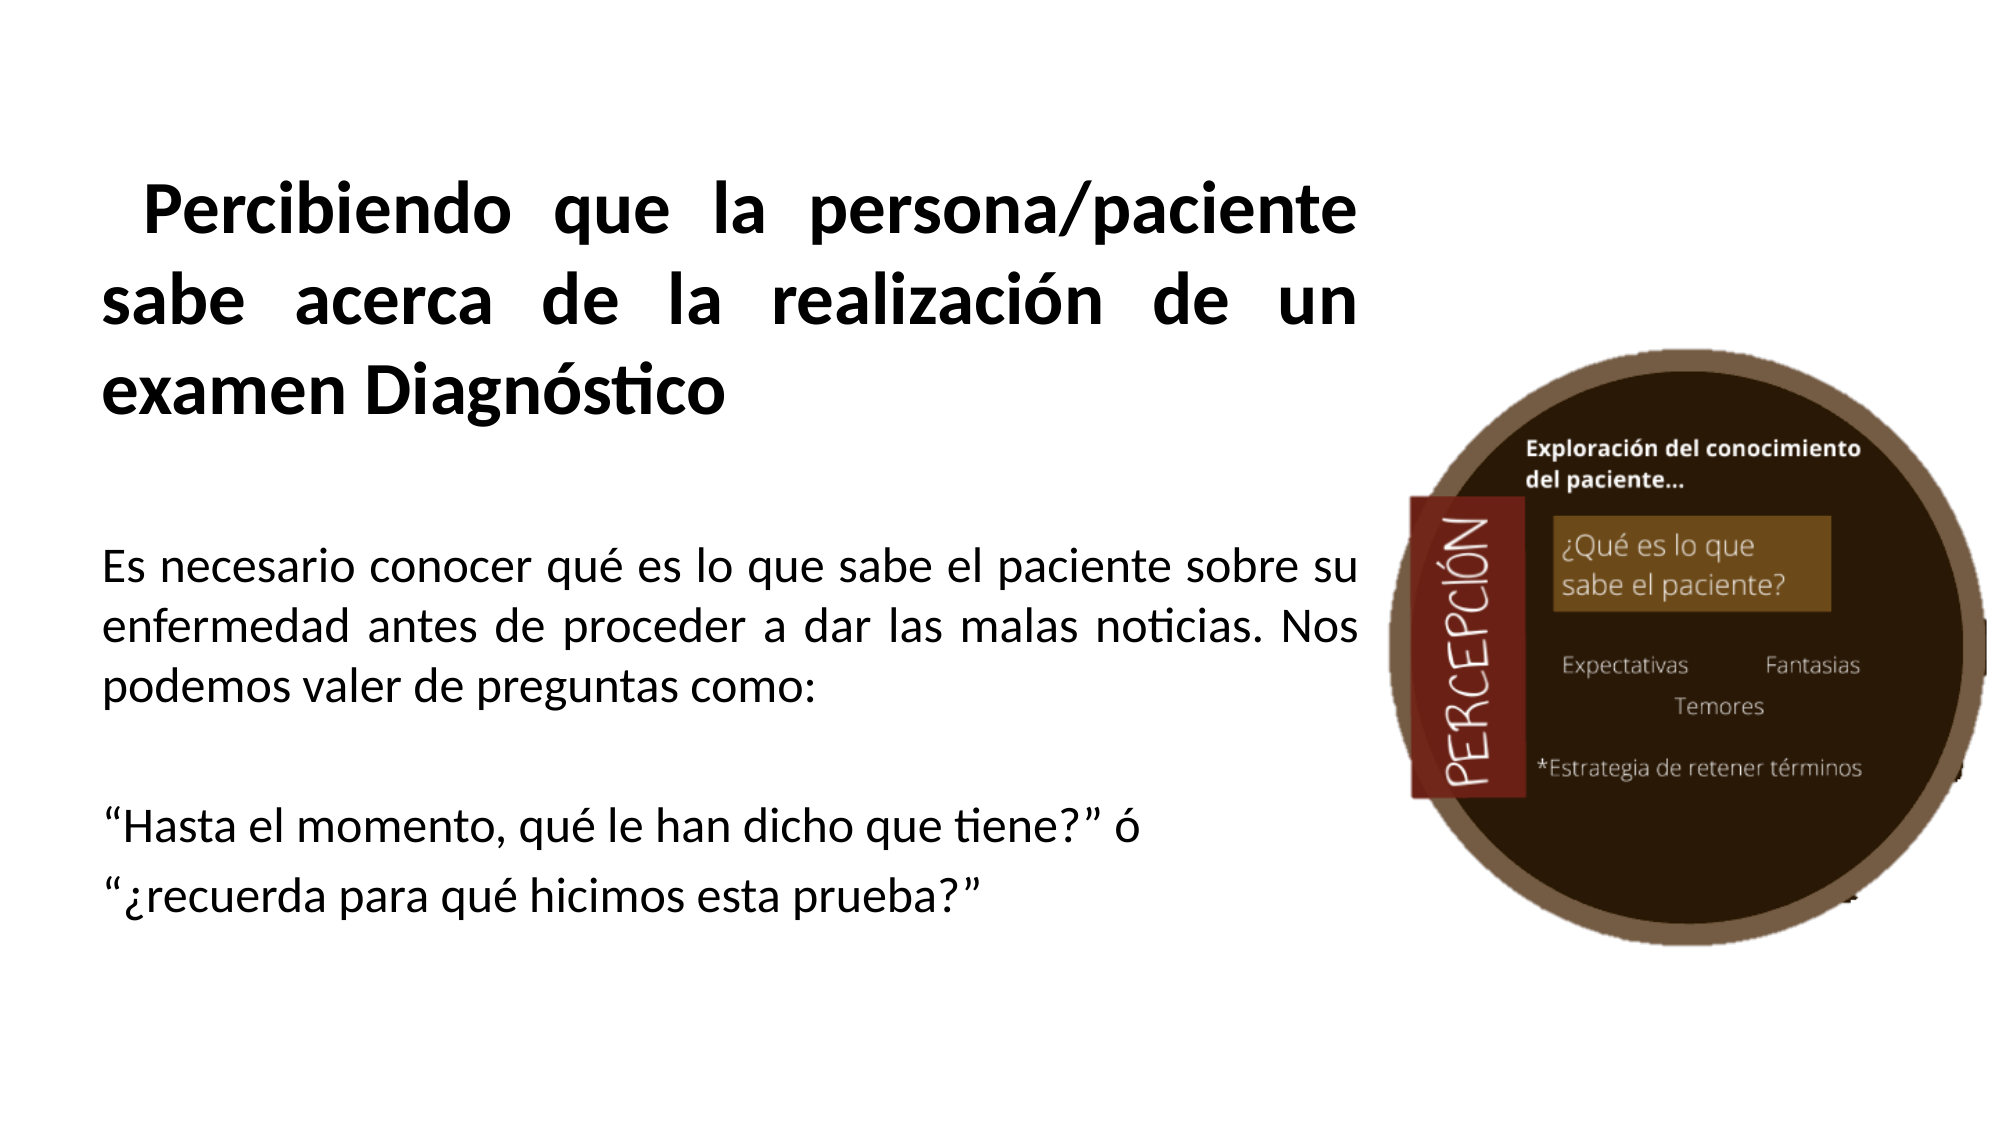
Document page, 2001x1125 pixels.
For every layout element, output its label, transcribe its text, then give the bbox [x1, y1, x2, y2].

list Percibiendo que la persona/paciente sabe acerca de la realización de un examen Diagnóstico Es necesario conocer qué es lo que sabe el paciente sobre su enfermedad antes de proceder a dar las malas noticias. Nos podemos valer de preguntas como: “Hasta el momento, qué le han dicho que tiene?” ó “¿recuerda para qué hicimos esta prueba?” [86, 144, 1375, 1050]
picture [1374, 344, 2000, 955]
